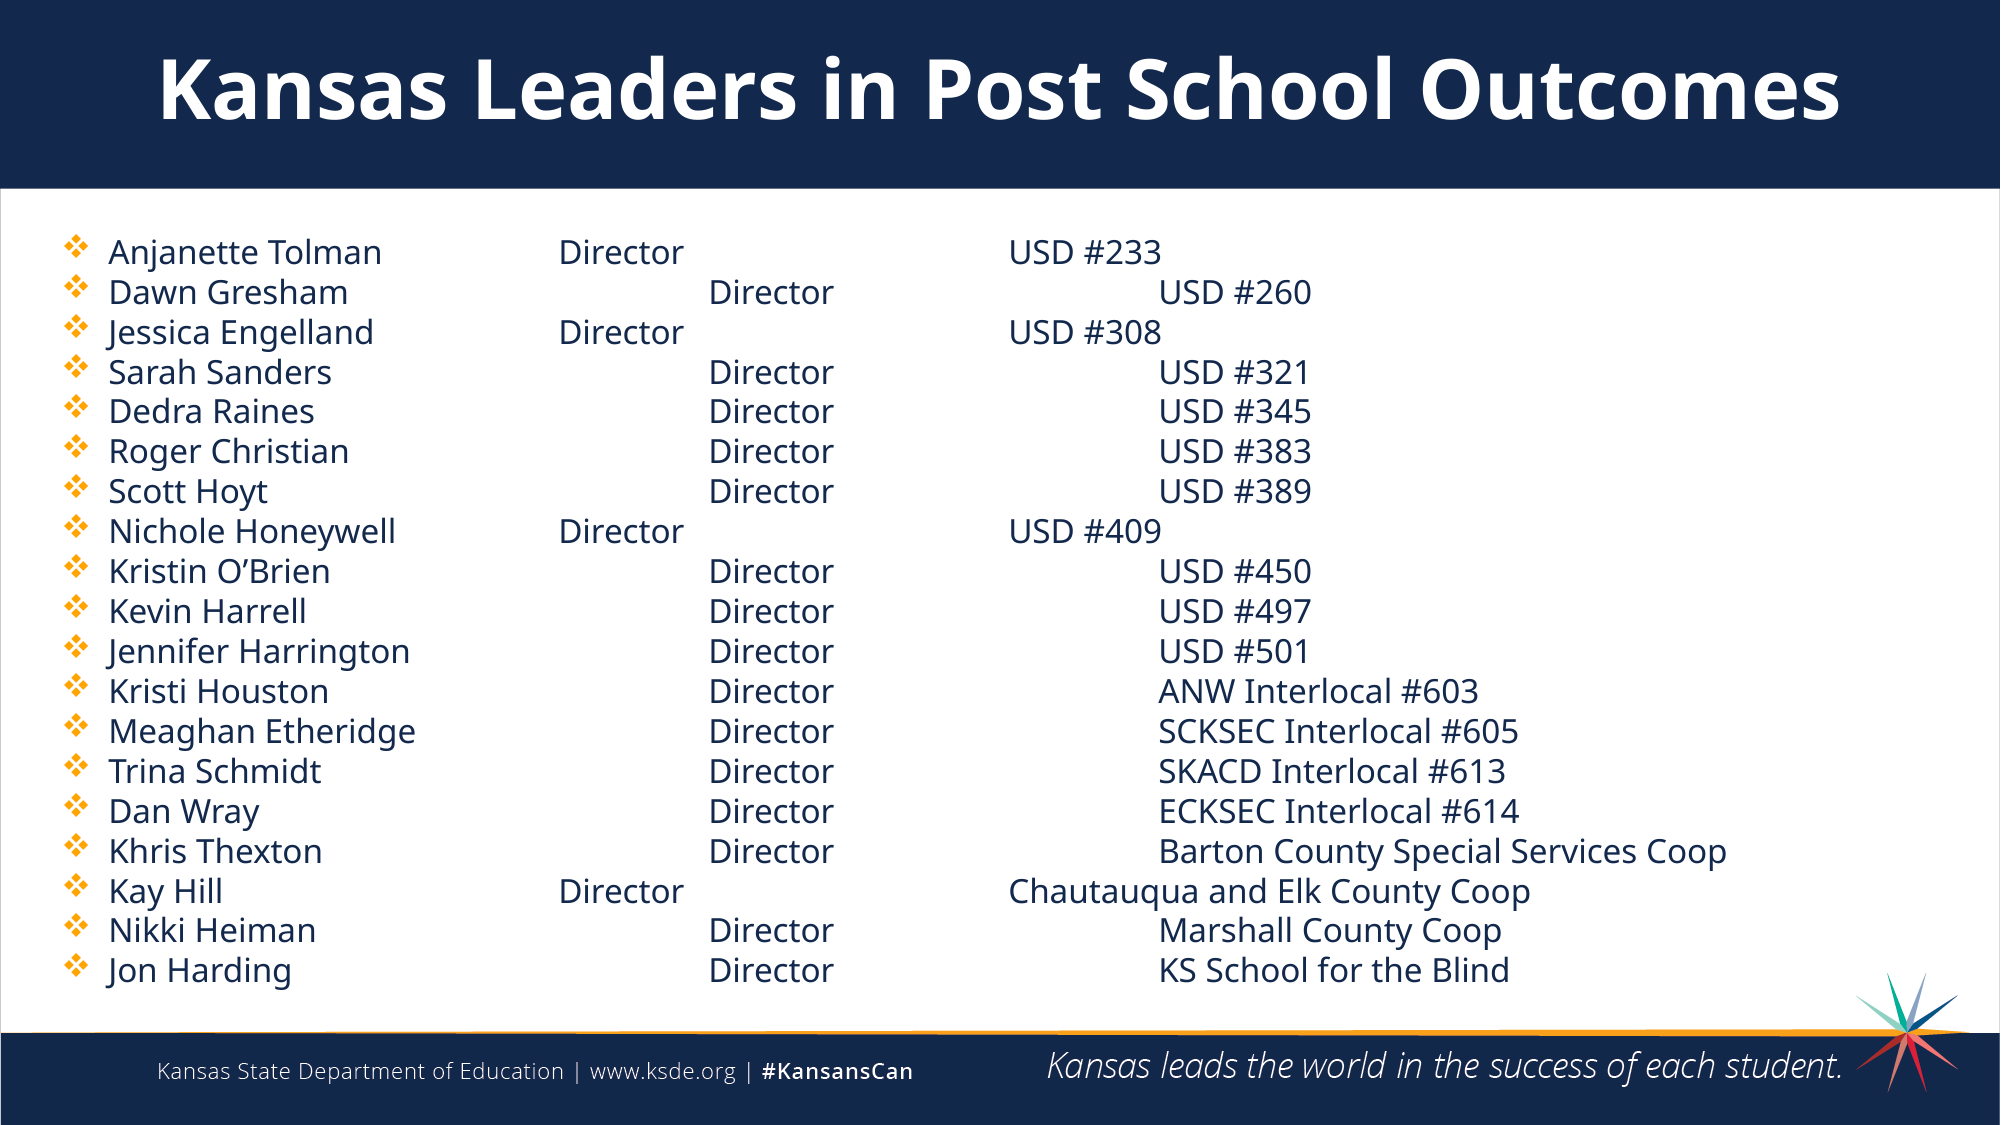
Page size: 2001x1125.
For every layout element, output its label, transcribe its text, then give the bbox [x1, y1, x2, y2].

title Kansas Leaders in Post School Outcomes [0, 0, 2000, 189]
text_box Anjanette Tolman Director USD #233 Dawn Gresham Director USD #260 Jessica Engelland Director USD #308 Sarah Sanders Director USD #321 Dedra Raines Director USD #345 Roger Christian Director USD #383 Scott Hoyt Director USD #389 Nichole Honeywell Director USD #409 Kristin O’Brien Director USD #450 Kevin Harrell Director USD #497 Jennifer Harrington Director USD #501 Kristi Houston Director ANW Interlocal #603 Meaghan Etheridge Director SCKSEC Interlocal #605 Trina Schmidt Director SKACD Interlocal #613 Dan Wray Director ECKSEC Interlocal #614 Khris Thexton Director Barton County Special Services Coop Kay Hill Director Chautauqua and Elk County Coop Nikki Heiman Director Marshall County Coop Jon Harding Director KS School for the Blind [46, 208, 1954, 1125]
picture [0, 189, 2000, 1125]
